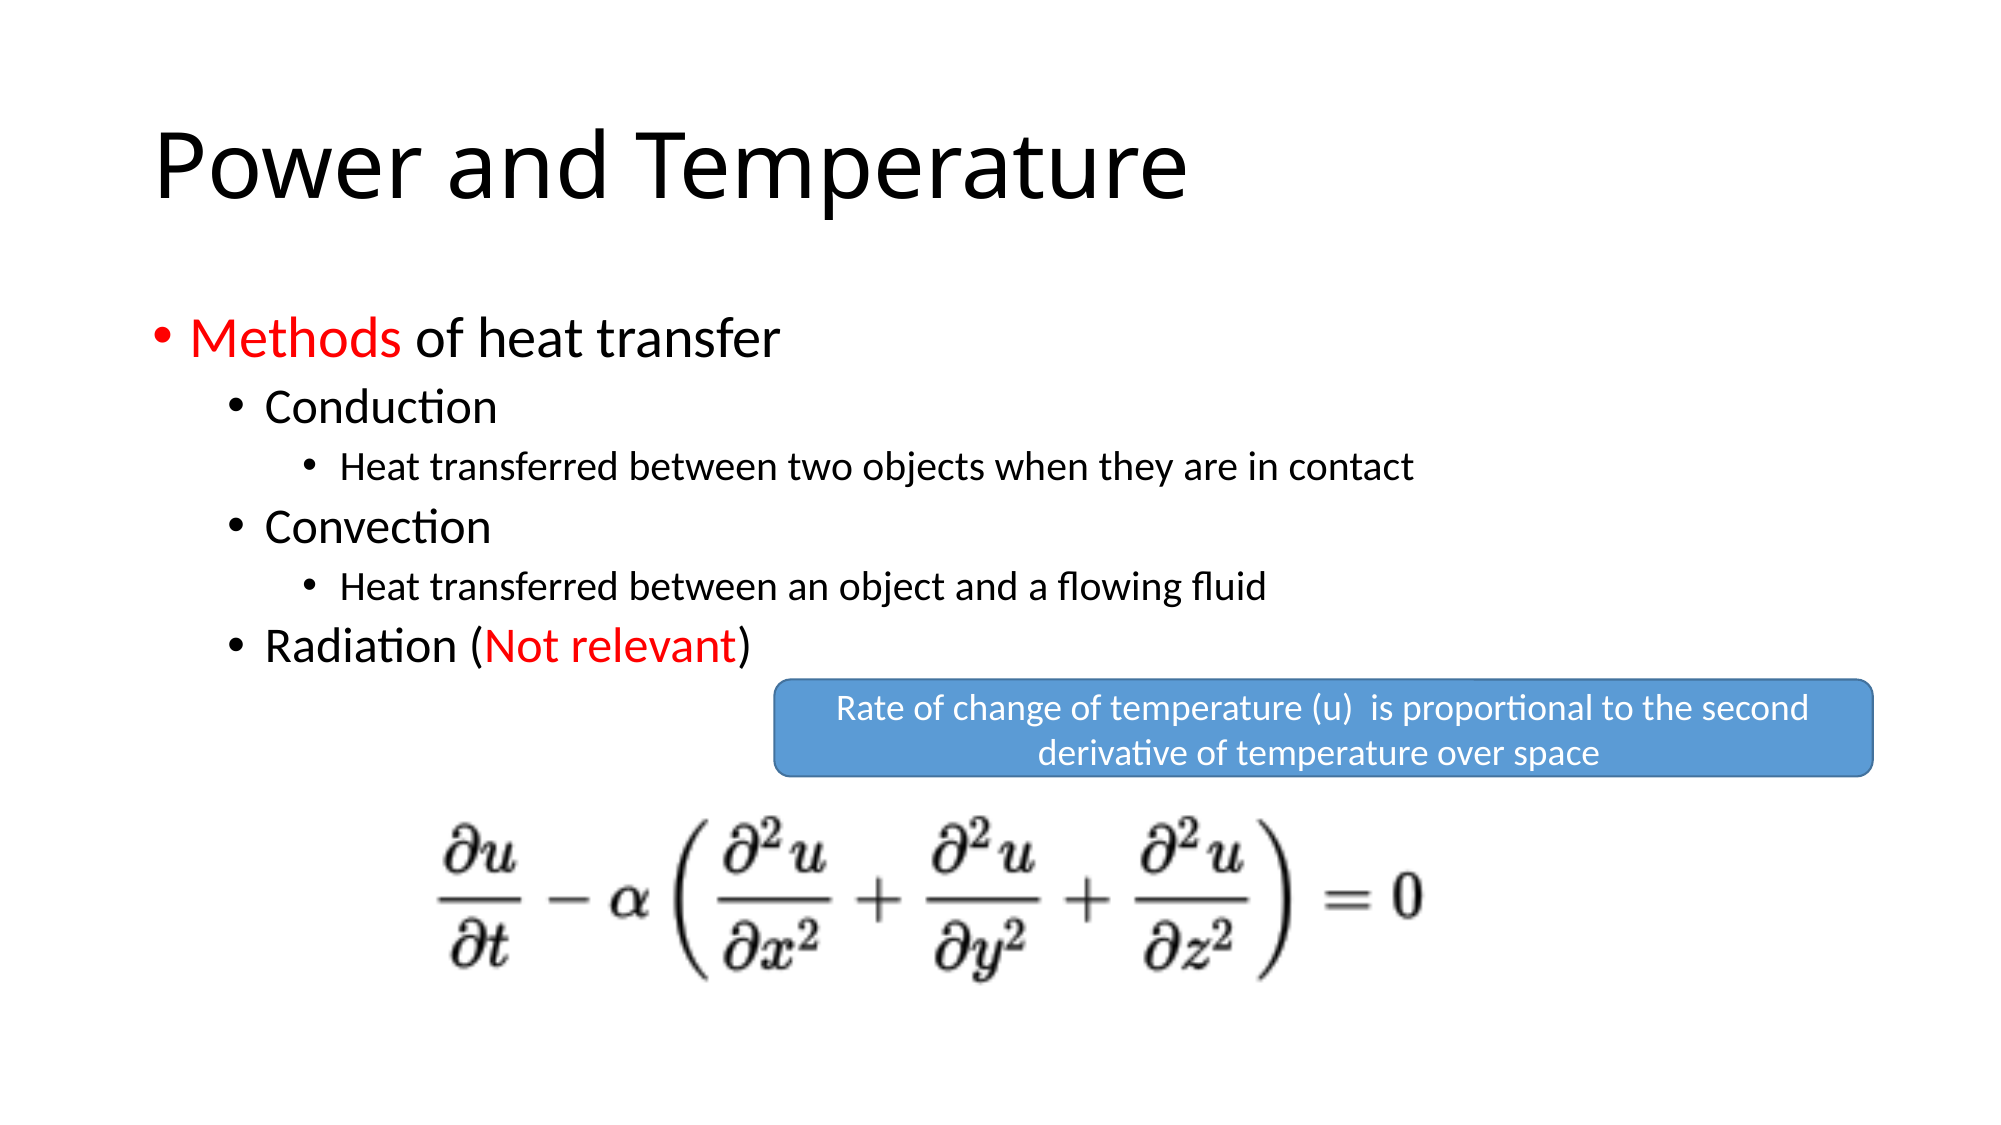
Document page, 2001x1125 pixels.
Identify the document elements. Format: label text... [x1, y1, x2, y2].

text_box Rate of change of temperature (u) is proportional to the second derivative of temperature over space [773, 678, 1874, 778]
list Methods of heat transfer Conduction Heat transferred between two objects when they are in contact Convection Heat transferred between an object and a flowing fluid Radiation (Not relevant) [137, 299, 1863, 706]
picture [385, 789, 1491, 1011]
title Power and Temperature [137, 59, 1863, 278]
